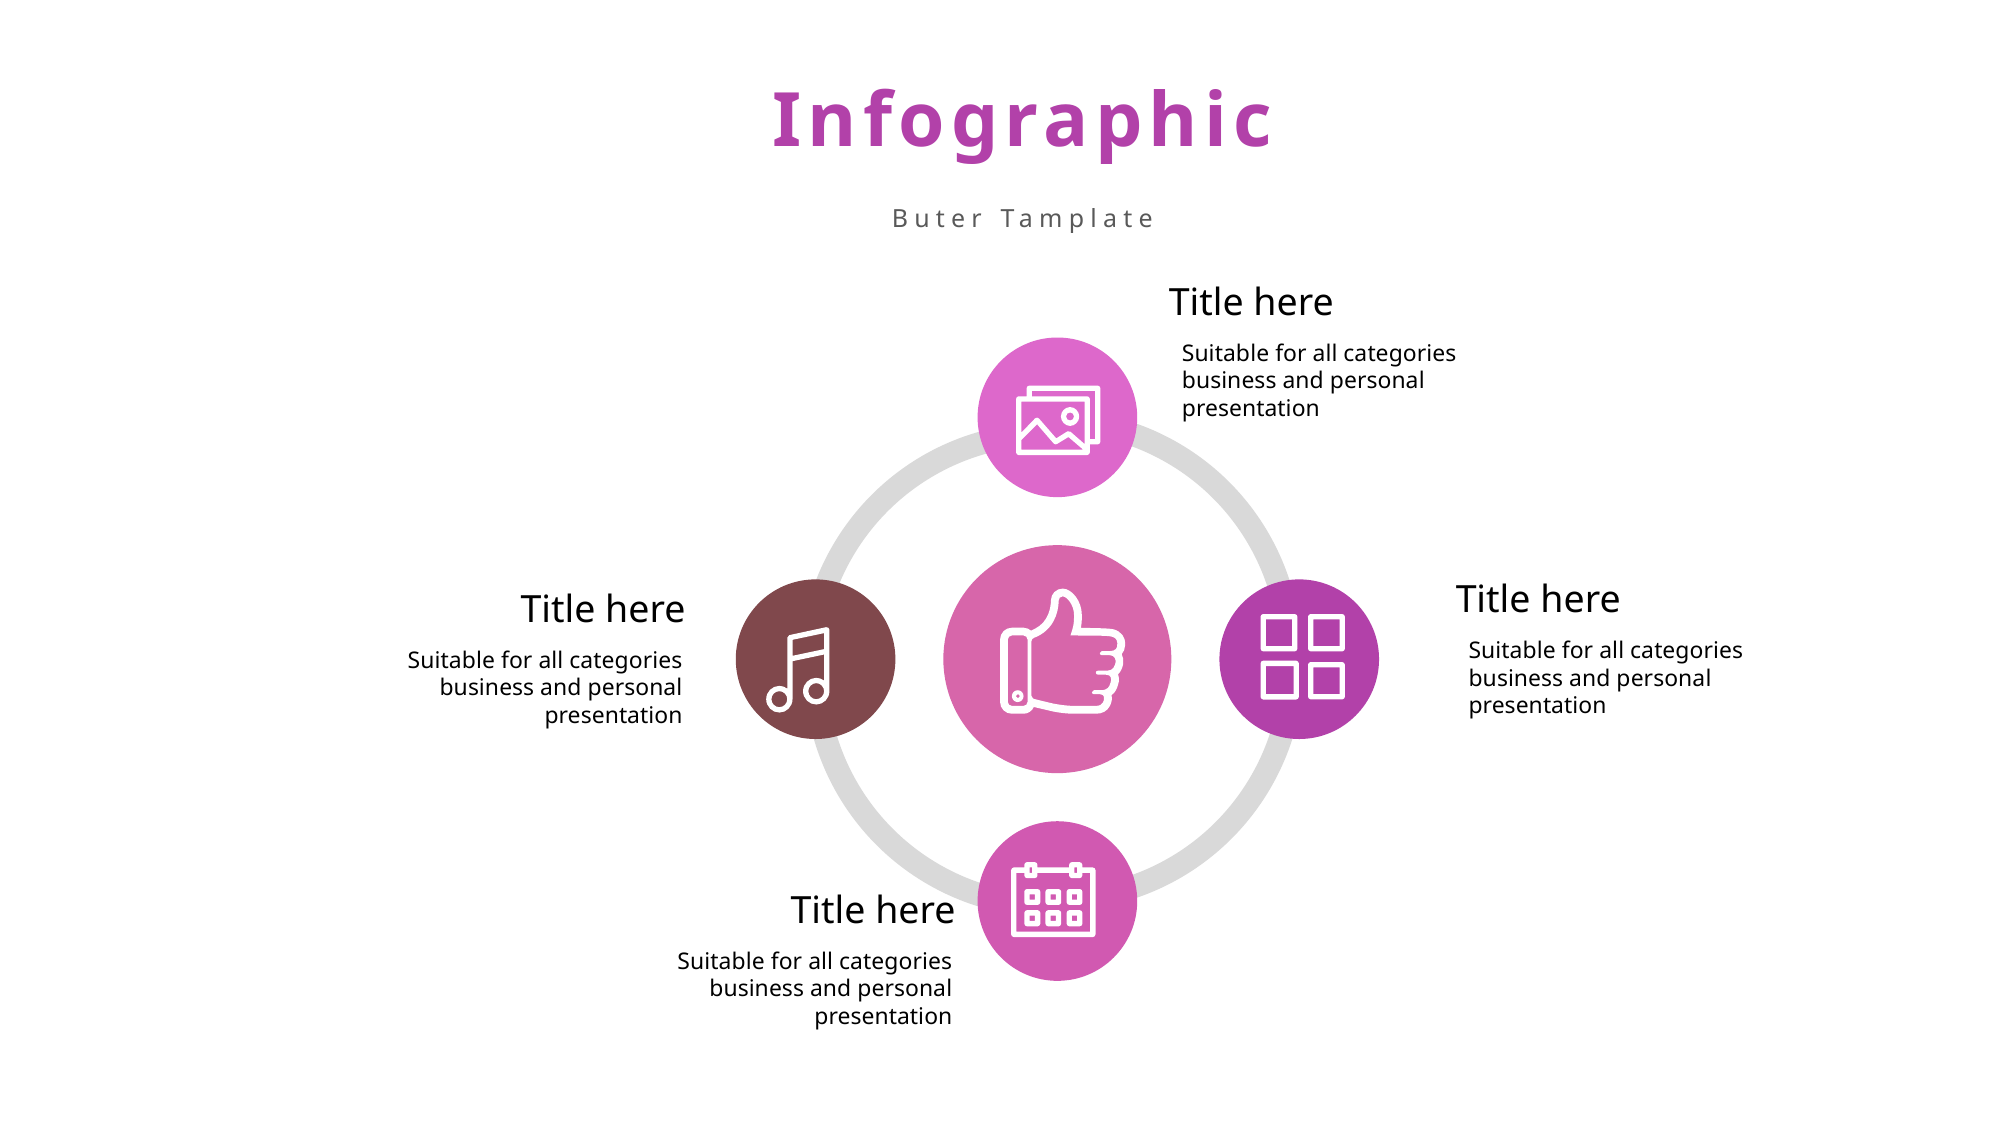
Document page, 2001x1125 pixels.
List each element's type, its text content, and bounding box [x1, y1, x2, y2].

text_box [1011, 862, 1096, 938]
text_box [942, 544, 1173, 775]
text_box Infographic [525, 63, 1520, 169]
text_box [976, 820, 1139, 982]
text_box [626, 878, 968, 1038]
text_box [356, 577, 698, 737]
text_box [976, 336, 1139, 499]
text_box [814, 738, 978, 906]
text_box Buter Tamplate [800, 179, 1246, 240]
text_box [1000, 588, 1126, 714]
text_box [1134, 735, 1293, 897]
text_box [1260, 614, 1345, 700]
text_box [1443, 567, 1795, 727]
text_box [766, 627, 830, 713]
text_box [1218, 578, 1381, 741]
text_box [1133, 424, 1289, 585]
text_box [1016, 385, 1101, 456]
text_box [1157, 270, 1509, 430]
text_box [816, 432, 985, 582]
text_box [734, 578, 897, 741]
